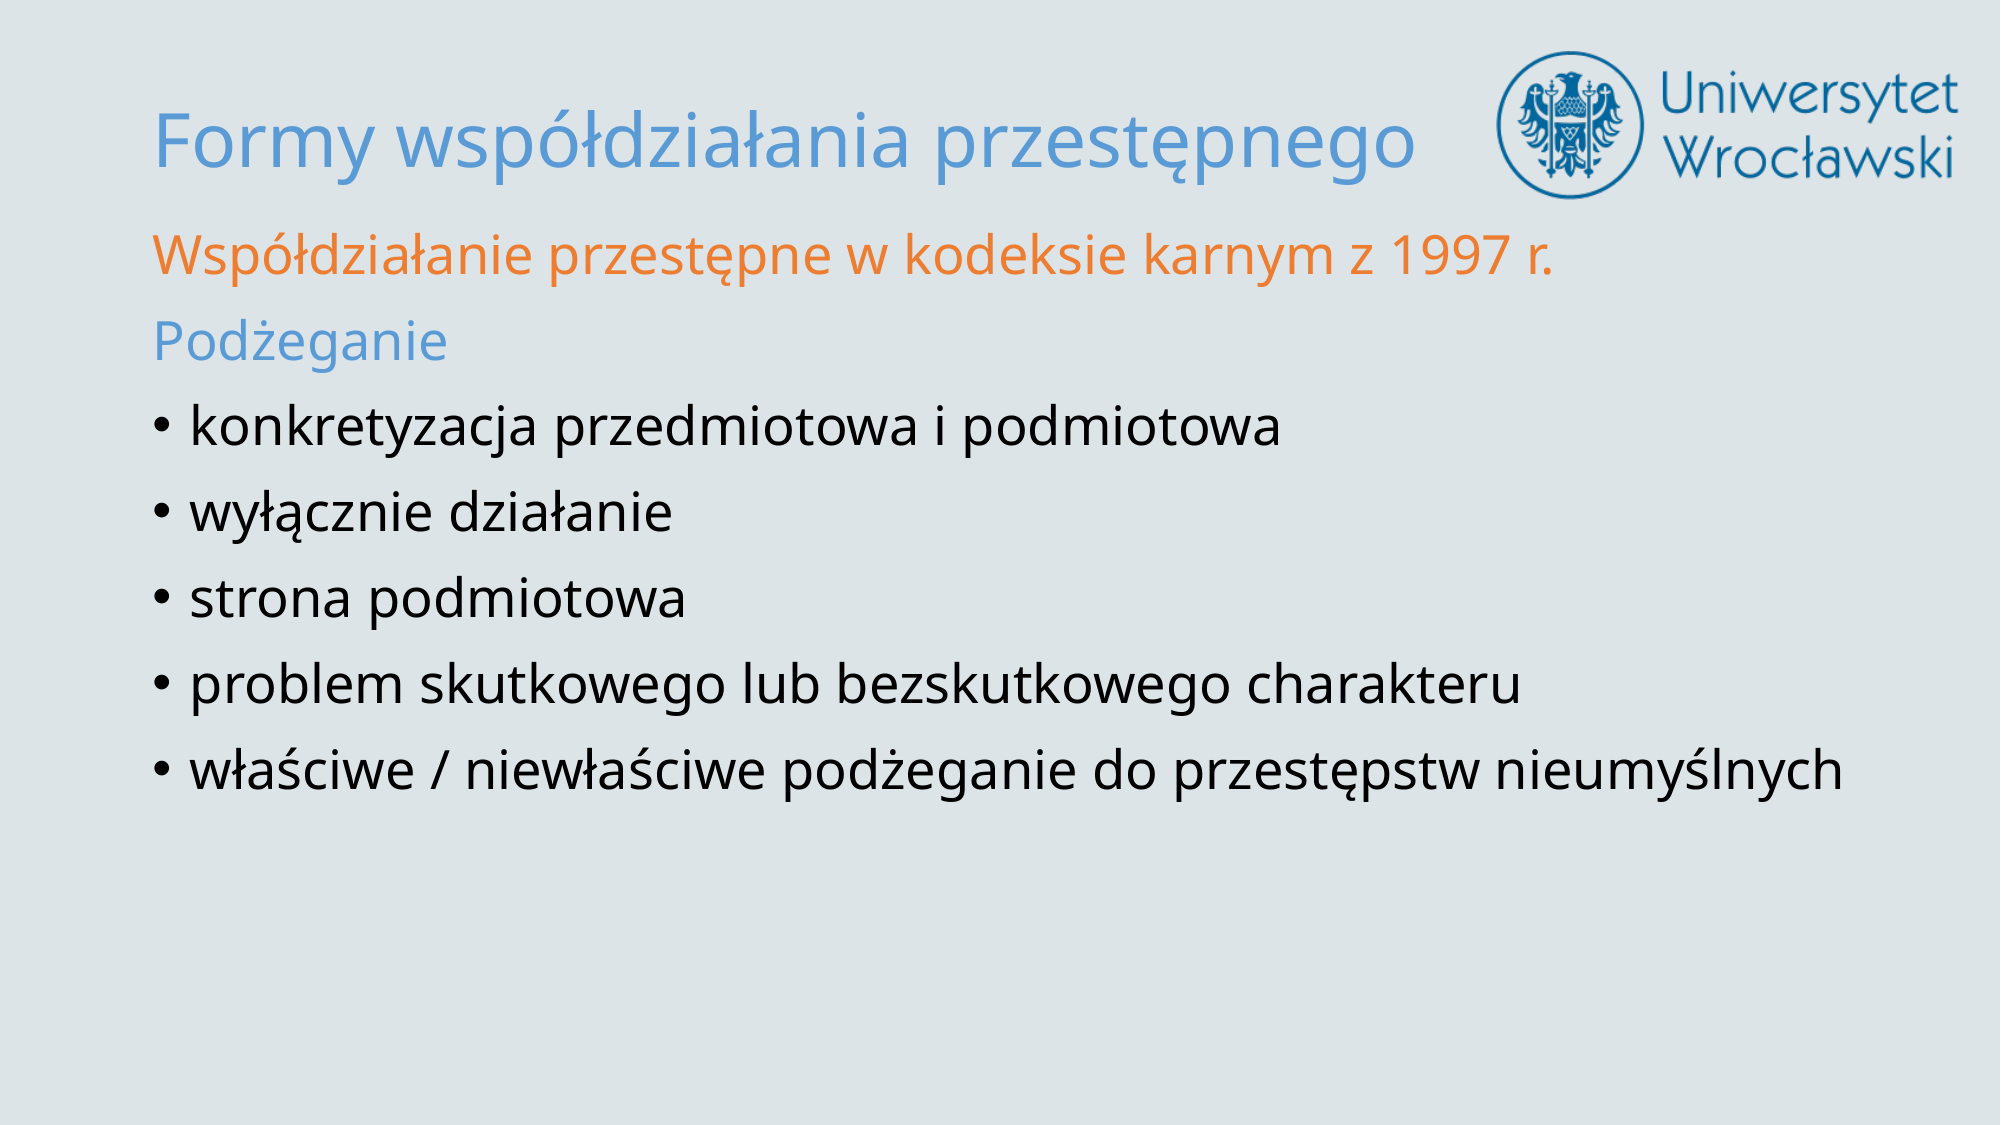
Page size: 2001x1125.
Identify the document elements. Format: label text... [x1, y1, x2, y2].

list Współdziałanie przestępne w kodeksie karnym z 1997 r. Podżeganie konkretyzacja przedmiotowa i podmiotowa wyłącznie działanie strona podmiotowa problem skutkowego lub bezskutkowego charakteru właściwe / niewłaściwe podżeganie do przestępstw nieumyślnych [137, 212, 1939, 1125]
picture [1455, 0, 2000, 252]
title Formy współdziałania przestępnego [137, 34, 1455, 212]
